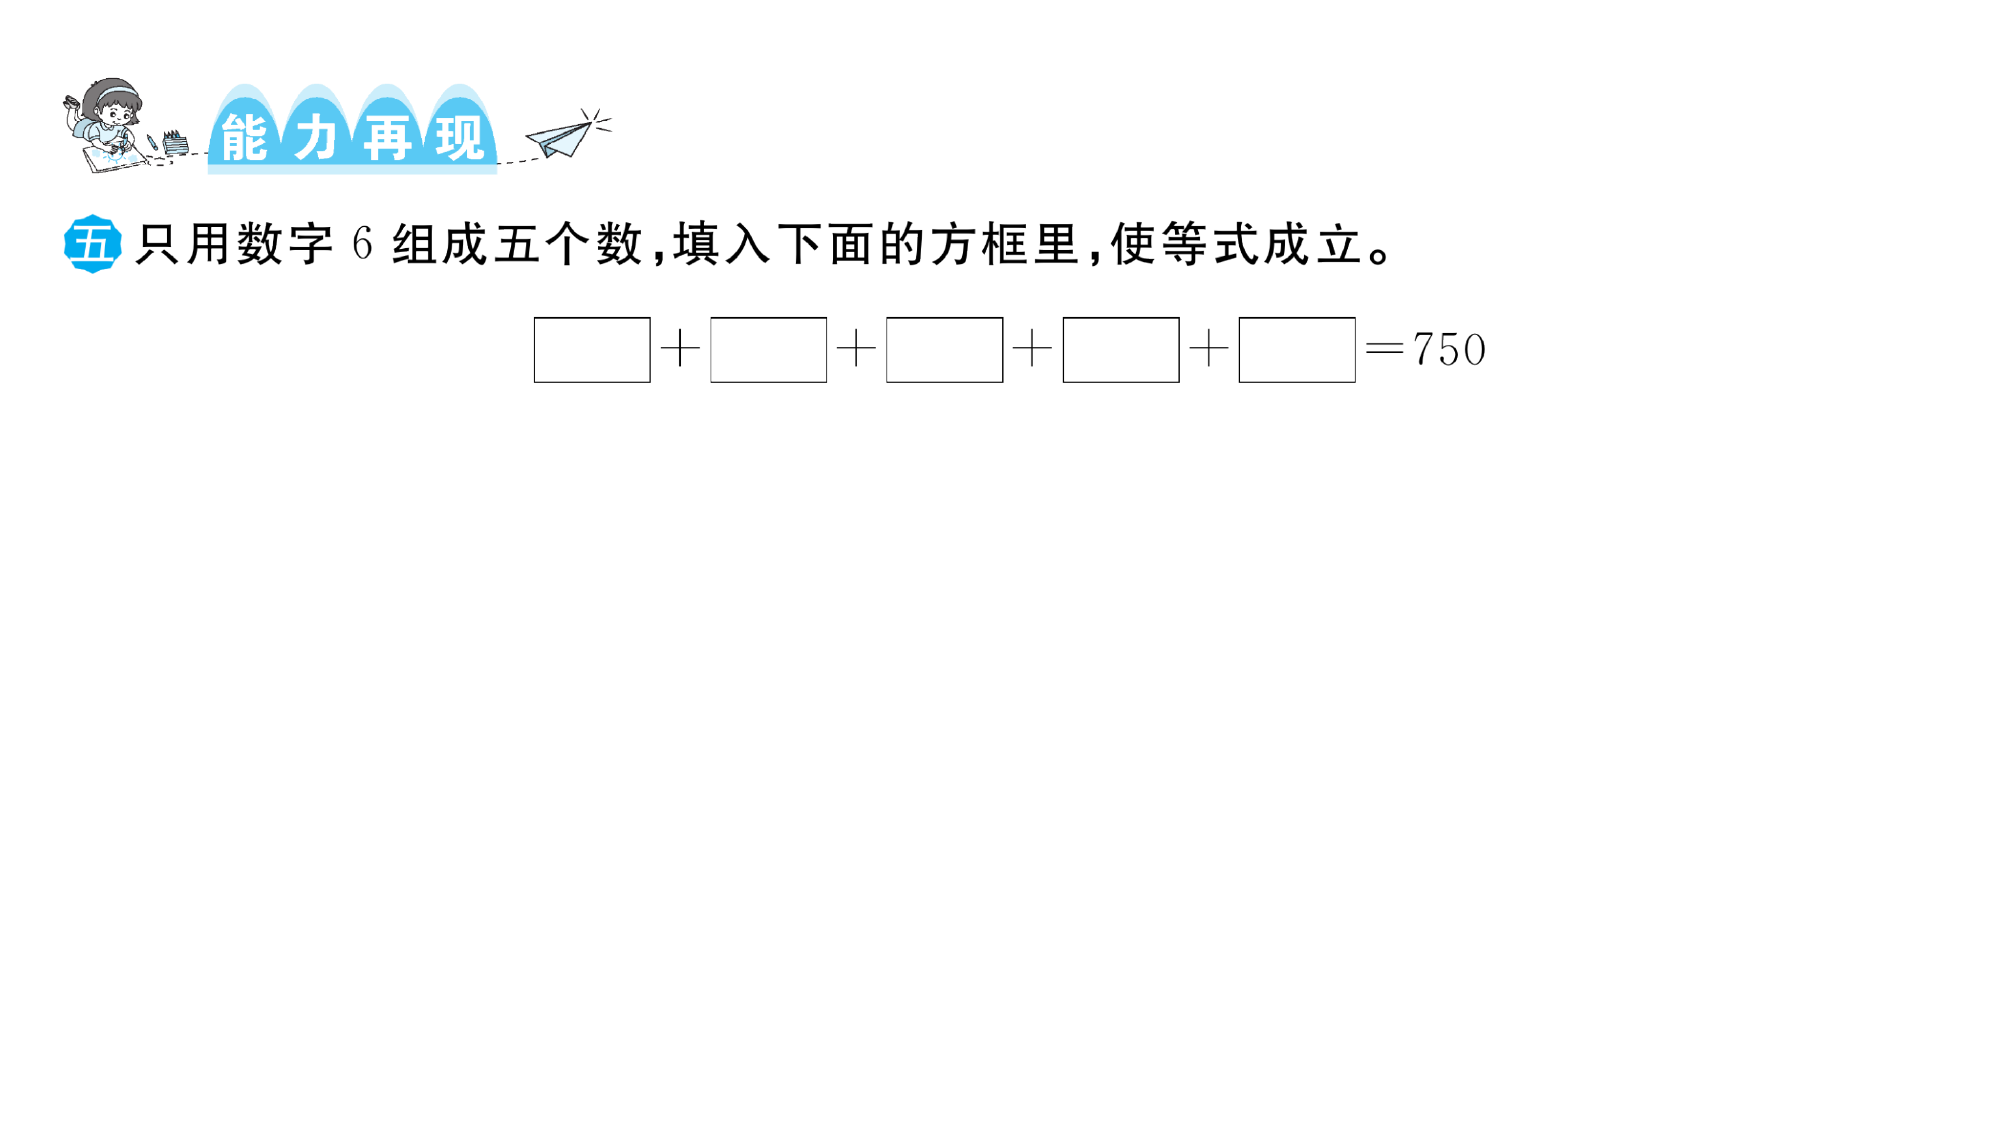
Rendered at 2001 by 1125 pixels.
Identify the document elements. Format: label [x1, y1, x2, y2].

picture [58, 58, 1949, 417]
